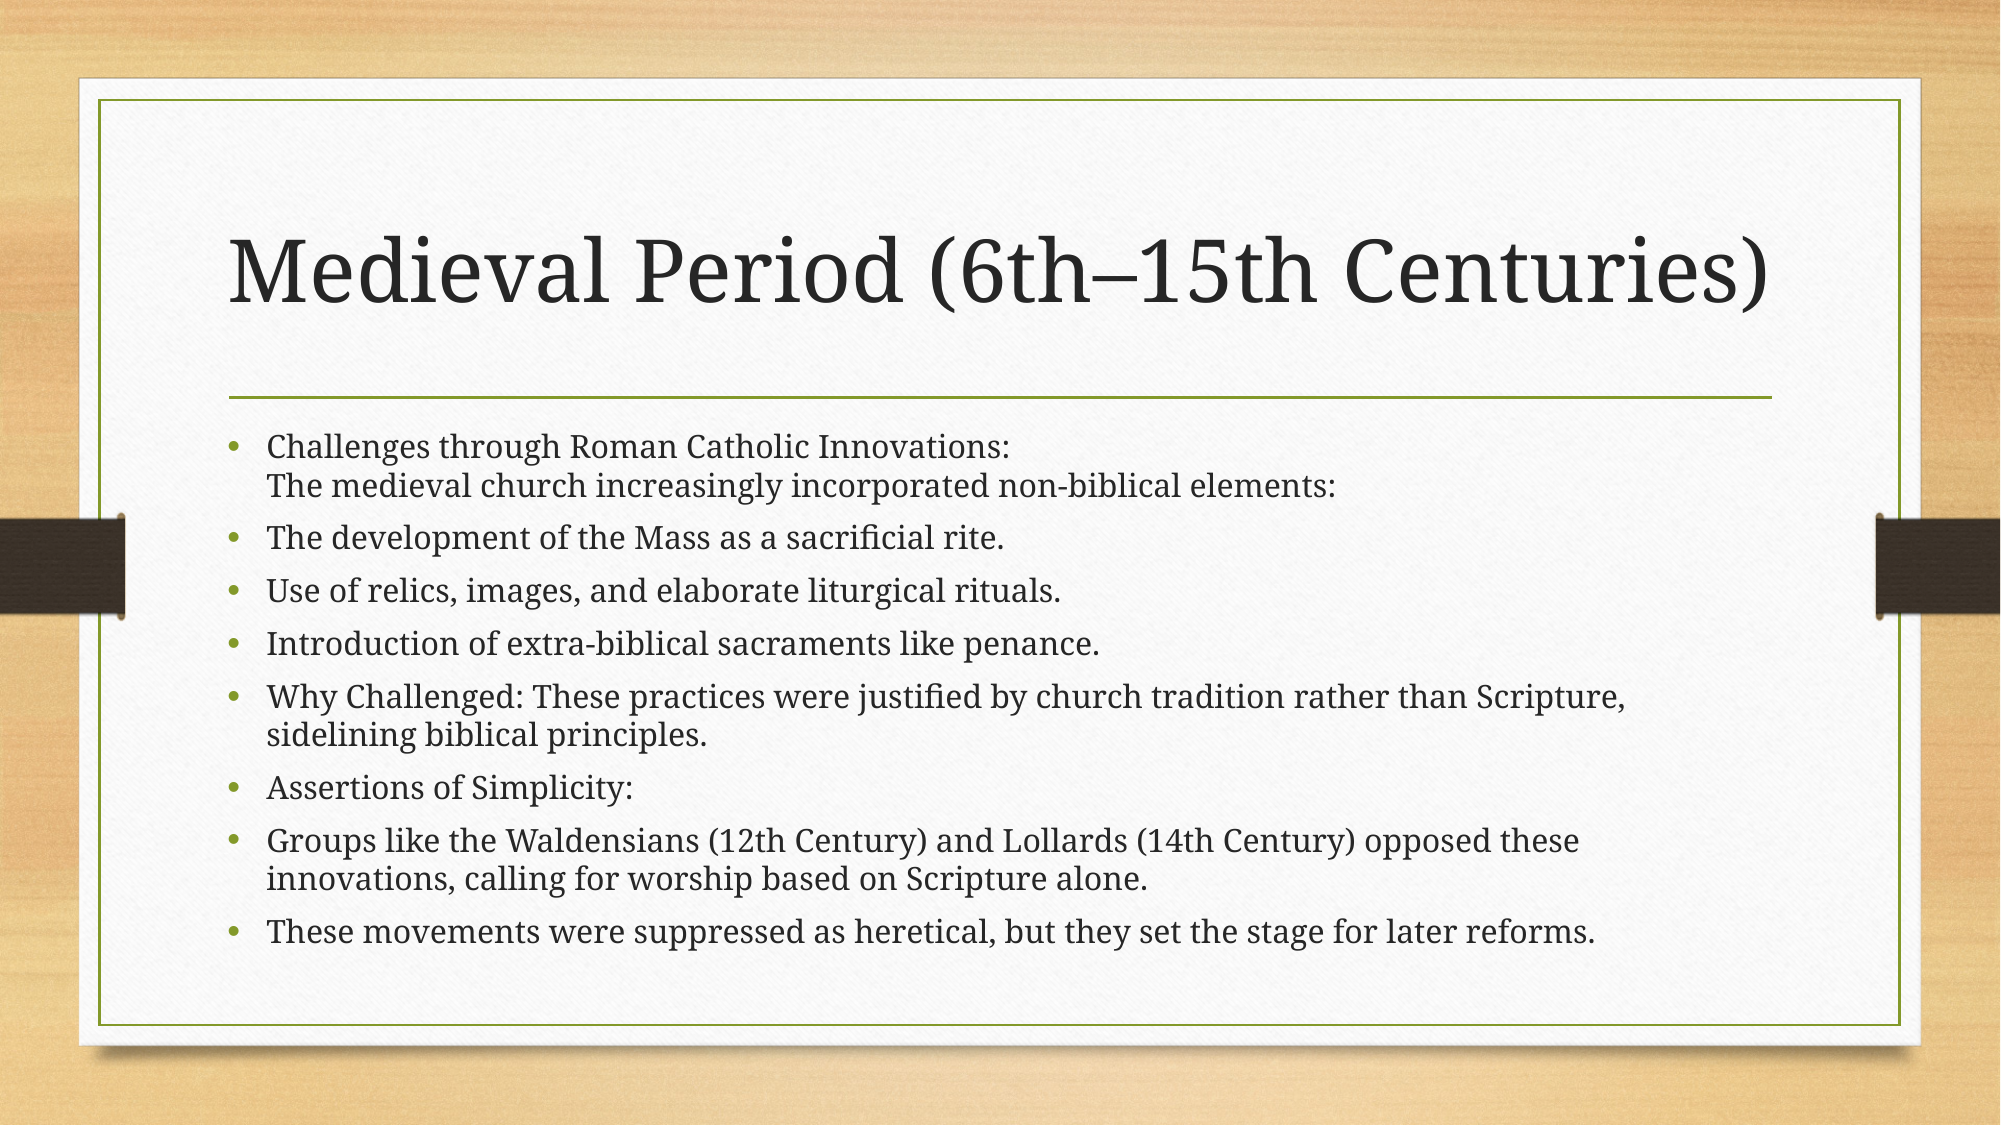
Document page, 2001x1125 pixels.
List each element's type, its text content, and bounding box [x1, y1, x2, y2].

picture [0, 0, 2001, 1125]
list Challenges through Roman Catholic Innovations: The medieval church increasingly incorporated non-biblical elements: The development of the Mass as a sacrificial rite. Use of relics, images, and elaborate liturgical rituals. Introduction of extra-biblical sacraments like penance. Why Challenged: These practices were justified by church tradition rather than Scripture, sidelining biblical principles. Assertions of Simplicity: Groups like the Waldensians (12th Century) and Lollards (14th Century) opposed these innovations, calling for worship based on Scripture alone. These movements were suppressed as heretical, but they set the stage for later reforms. [212, 419, 1788, 964]
title Medieval Period (6th–15th Centuries) [212, 161, 1788, 375]
